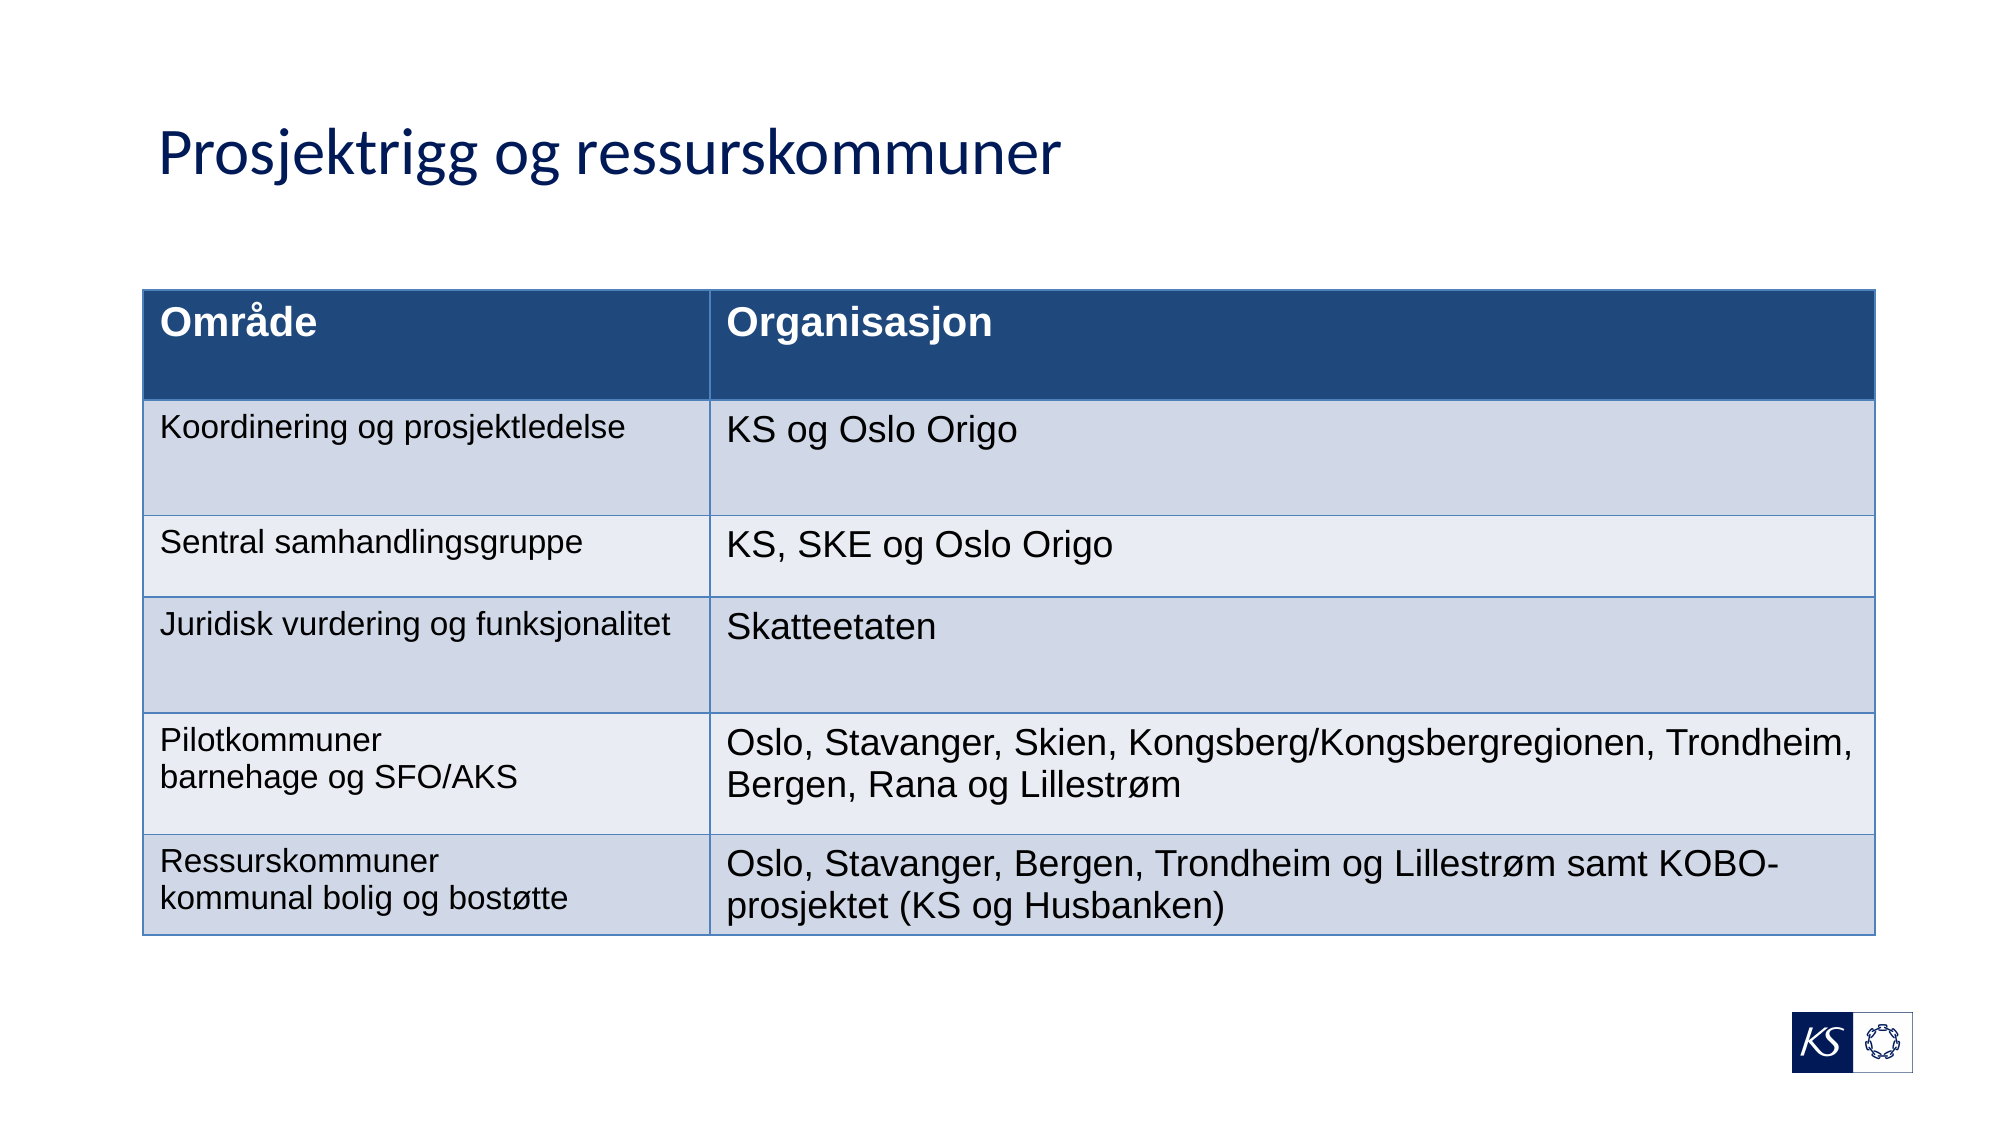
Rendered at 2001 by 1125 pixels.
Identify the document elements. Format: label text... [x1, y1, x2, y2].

table_header Organisasjon [711, 291, 1874, 399]
table_cell Skatteetaten [711, 598, 1874, 712]
table_cell Koordinering og prosjektledelse [144, 401, 709, 515]
table_cell KS og Oslo Origo [711, 401, 1874, 515]
table_cell Juridisk vurdering og funksjonalitet [144, 598, 709, 712]
table_cell KS, SKE og Oslo Origo [711, 516, 1874, 596]
title Prosjektrigg og ressurskommuner [143, 99, 1930, 176]
picture [1792, 1012, 1913, 1073]
table_cell Pilotkommuner barnehage og SFO/AKS [144, 714, 709, 834]
table_header Område [144, 291, 709, 399]
table_cell Ressurskommuner kommunal bolig og bostøtte [144, 835, 709, 934]
table_cell Oslo, Stavanger, Skien, Kongsberg/Kongsbergregionen, Trondheim, Bergen, Rana og Lillestrøm [711, 714, 1874, 834]
table_cell Oslo, Stavanger, Bergen, Trondheim og Lillestrøm samt KOBO-prosjektet (KS og Husbanken) [711, 835, 1874, 934]
table_cell Sentral samhandlingsgruppe [144, 516, 709, 596]
